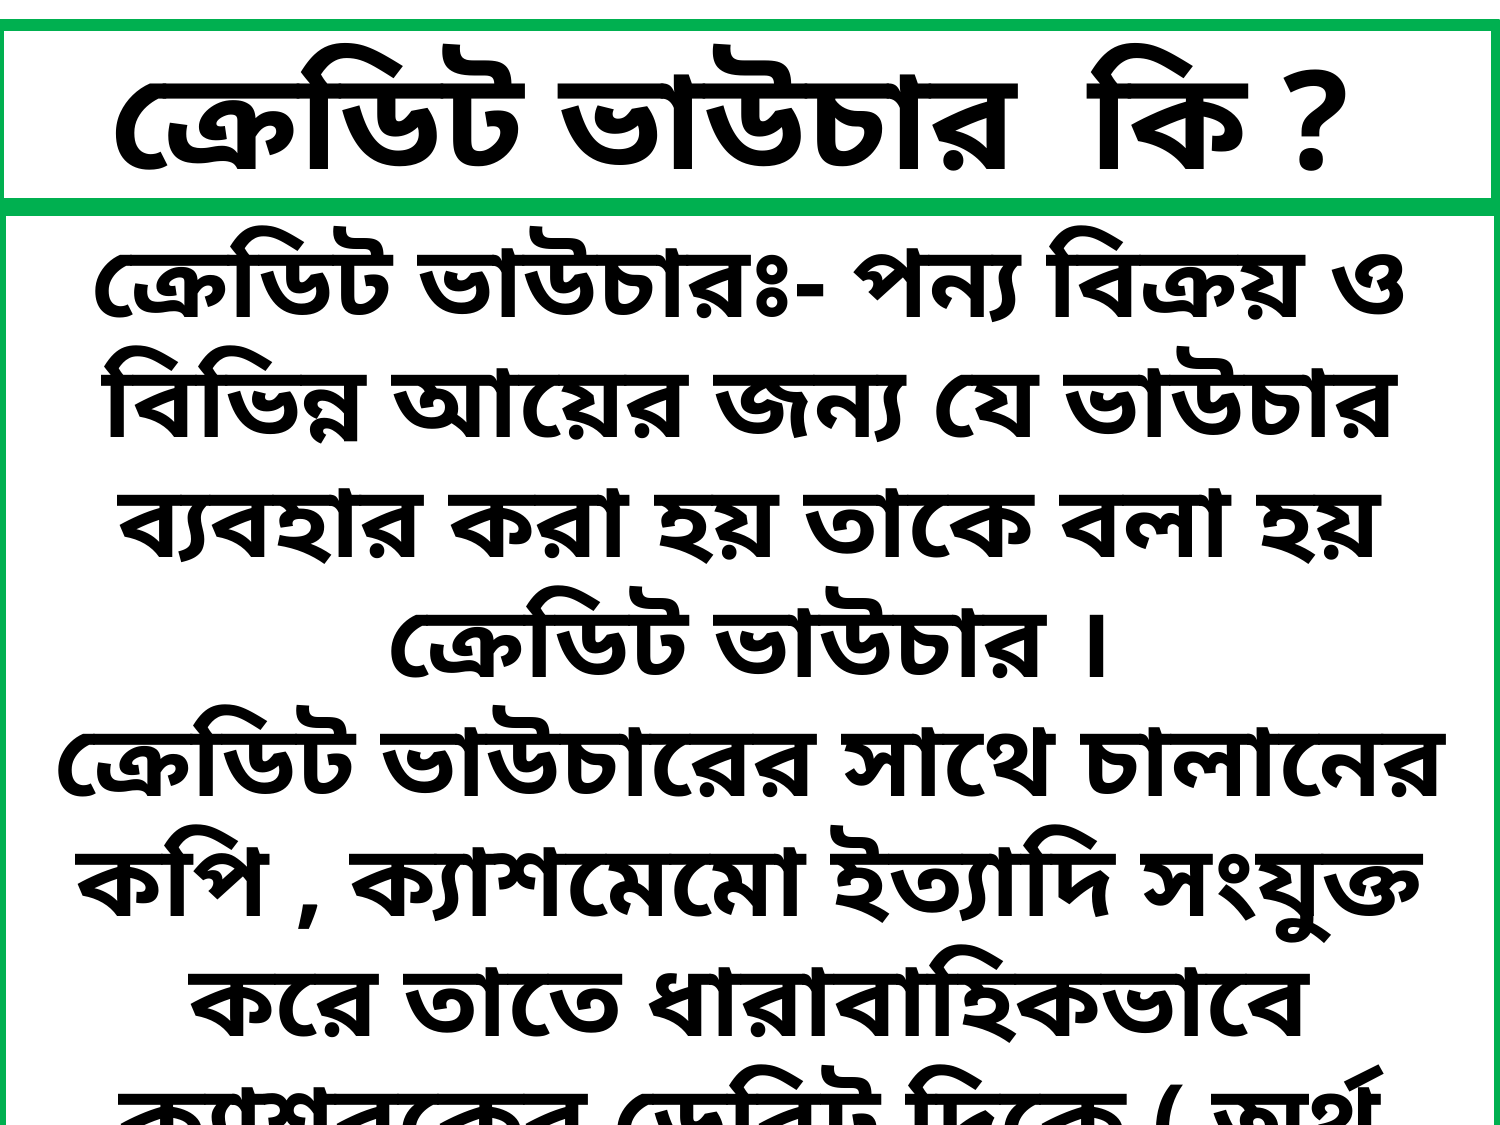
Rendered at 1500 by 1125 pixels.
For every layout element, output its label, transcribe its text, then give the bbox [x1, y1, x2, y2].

text_box ক্রেডিট ভাউচারঃ- পন্য বিক্রয় ও বিভিন্ন আয়ের জন্য যে ভাউচার ব্যবহার করা হয় তাকে বলা হয় ক্রেডিট ভাউচার । ক্রেডিট ভাউচারের সাথে চালানের কপি , ক্যাশমেমো ইত্যাদি সংযুক্ত করে তাতে ধারাবাহিকভাবে ক্যাশবুকের ডেবিট দিকে ( অর্থ প্রাপ্তির দিকে ) লিপিবদ্ধ করা হয় । [0, 209, 1500, 1125]
text_box ক্রেডিট ভাউচার কি ? [0, 24, 1498, 205]
